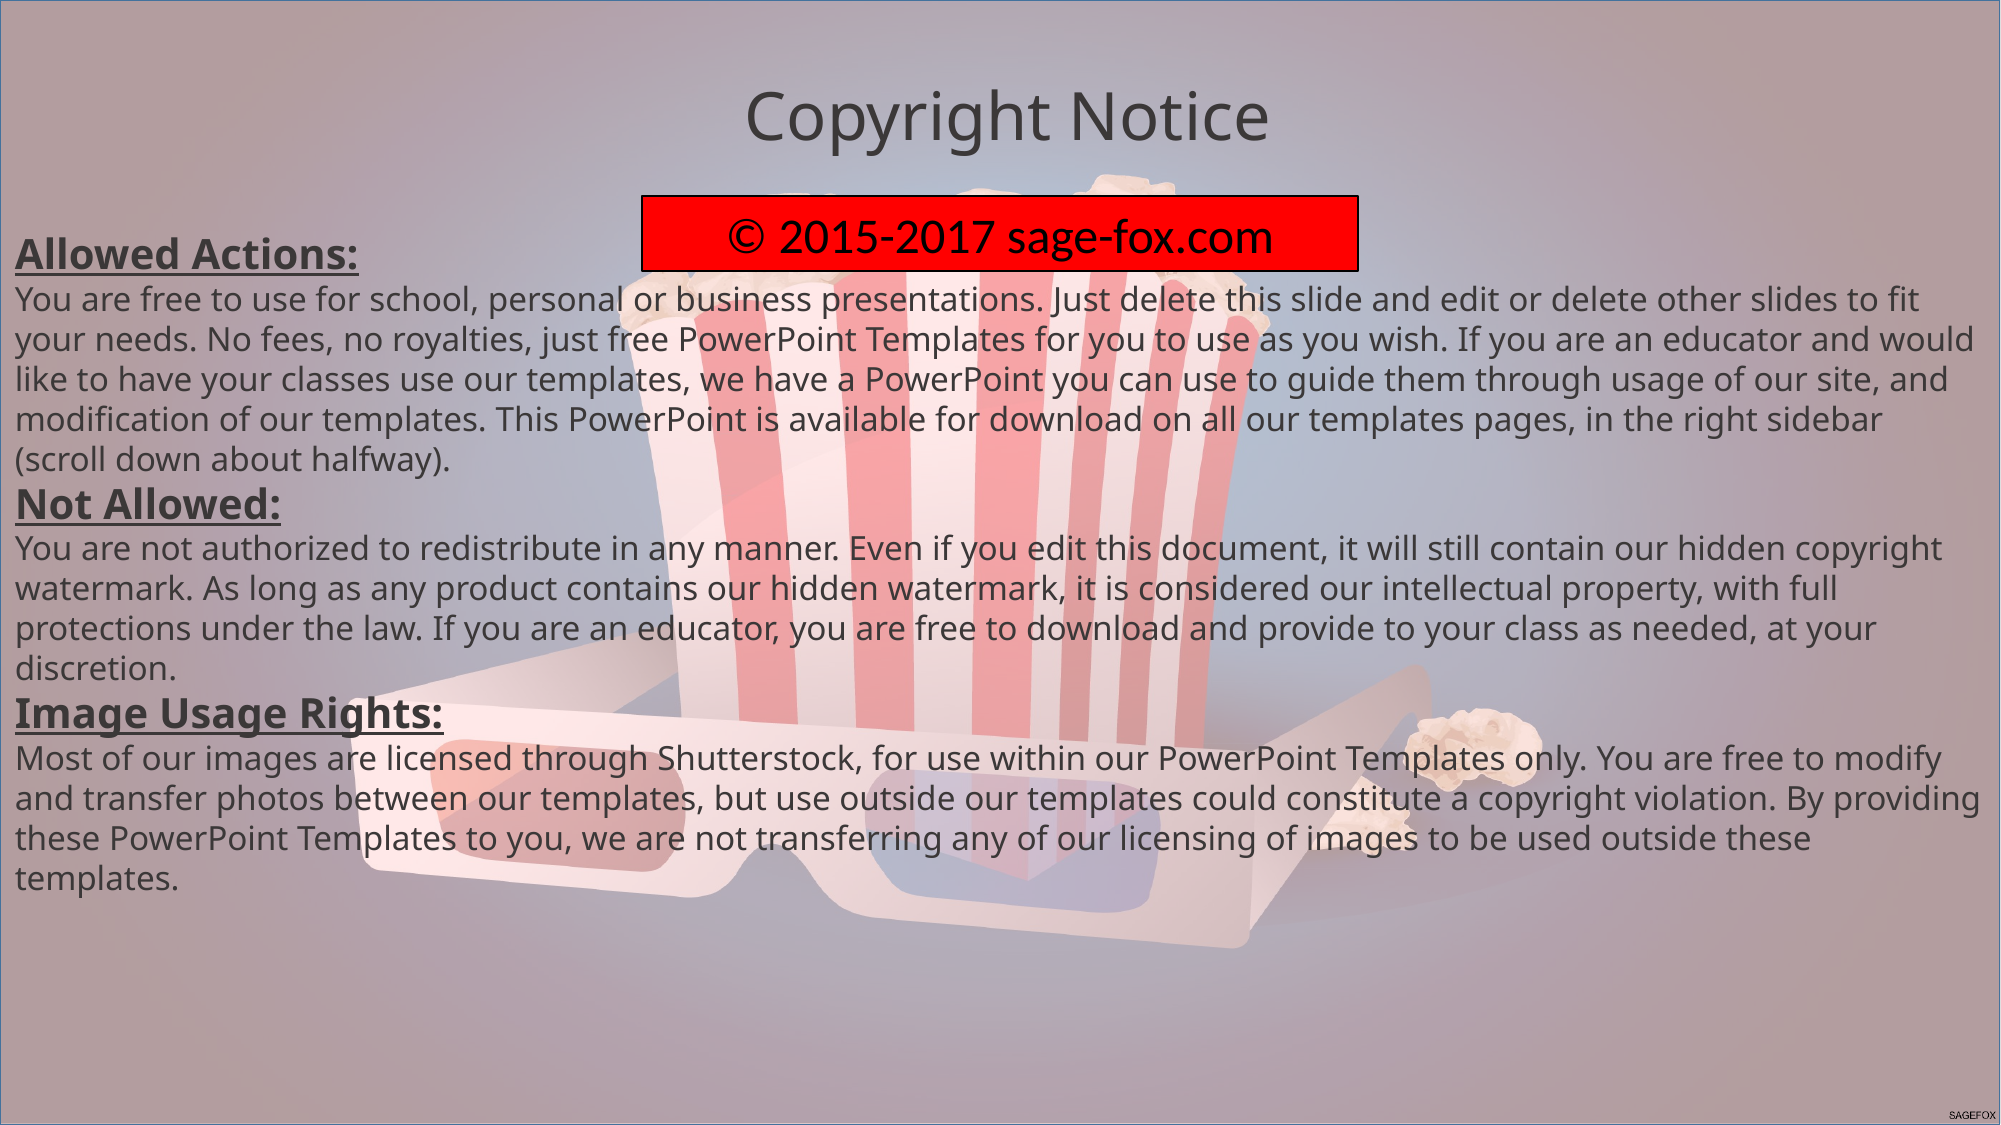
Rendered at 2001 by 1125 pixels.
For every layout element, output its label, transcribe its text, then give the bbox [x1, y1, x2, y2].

text_box Allowed Actions: You are free to use for school, personal or business presentations. Just delete this slide and edit or delete other slides to fit your needs. No fees, no royalties, just free PowerPoint Templates for you to use as you wish. If you are an educator and would like to have your classes use our templates, we have a PowerPoint you can use to guide them through usage of our site, and modification of our templates. This PowerPoint is available for download on all our templates pages, in the right sidebar (scroll down about halfway). Not Allowed: You are not authorized to redistribute in any manner. Even if you edit this document, it will still contain our hidden copyright watermark. As long as any product contains our hidden watermark, it is considered our intellectual property, with full protections under the law. If you are an educator, you are free to download and provide to your class as needed, at your discretion. Image Usage Rights: Most of our images are licensed through Shutterstock, for use within our PowerPoint Templates only. You are free to modify and transfer photos between our templates, but use outside our templates could constitute a copyright violation. By providing these PowerPoint Templates to you, we are not transferring any of our licensing of images to be used outside these templates. [0, 0, 2000, 1125]
text_box © 2015-2017 sage-fox.com [641, 196, 1358, 272]
title Copyright Notice [493, 60, 1524, 178]
